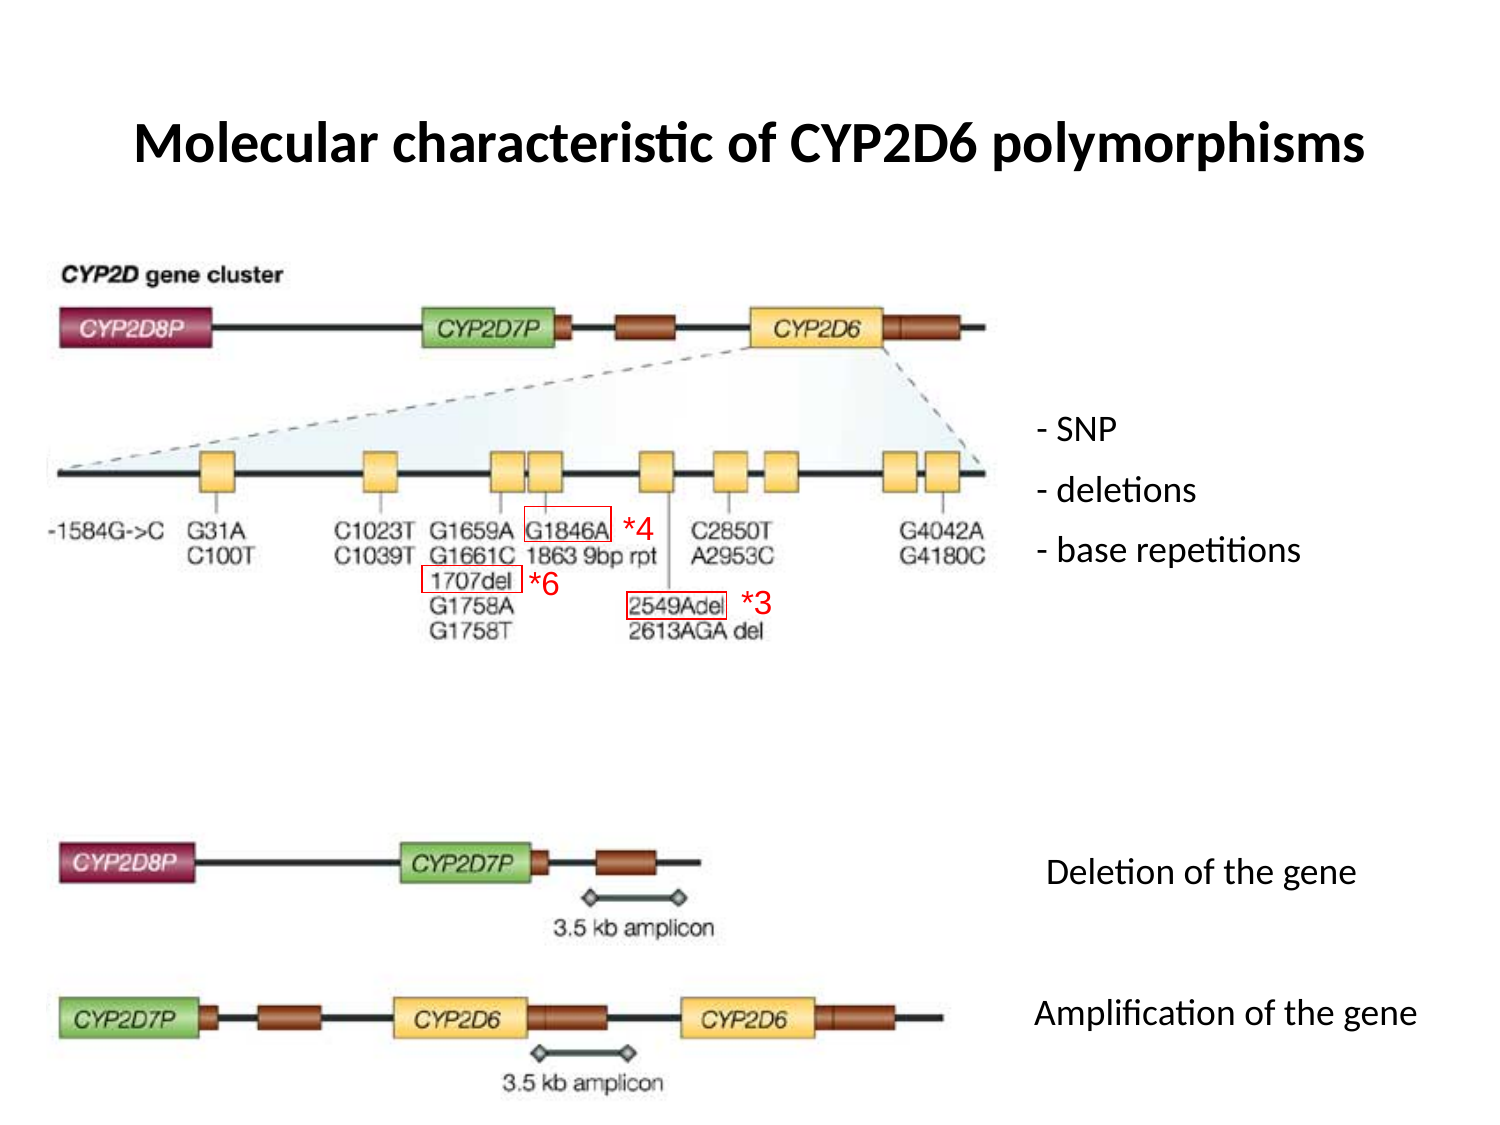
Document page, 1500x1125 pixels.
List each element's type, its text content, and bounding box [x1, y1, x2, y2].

picture [46, 800, 1036, 1125]
picture [46, 257, 1040, 659]
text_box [524, 503, 692, 557]
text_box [421, 558, 597, 612]
text_box - SNP - deletions - base repetitions [1043, 400, 1447, 579]
text_box Deletion of the gene [1040, 843, 1445, 901]
title Molecular characteristic of CYP2D6 polymorphisms [75, 45, 1425, 233]
text_box Amplification of the gene [1040, 984, 1471, 1041]
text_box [626, 577, 810, 631]
